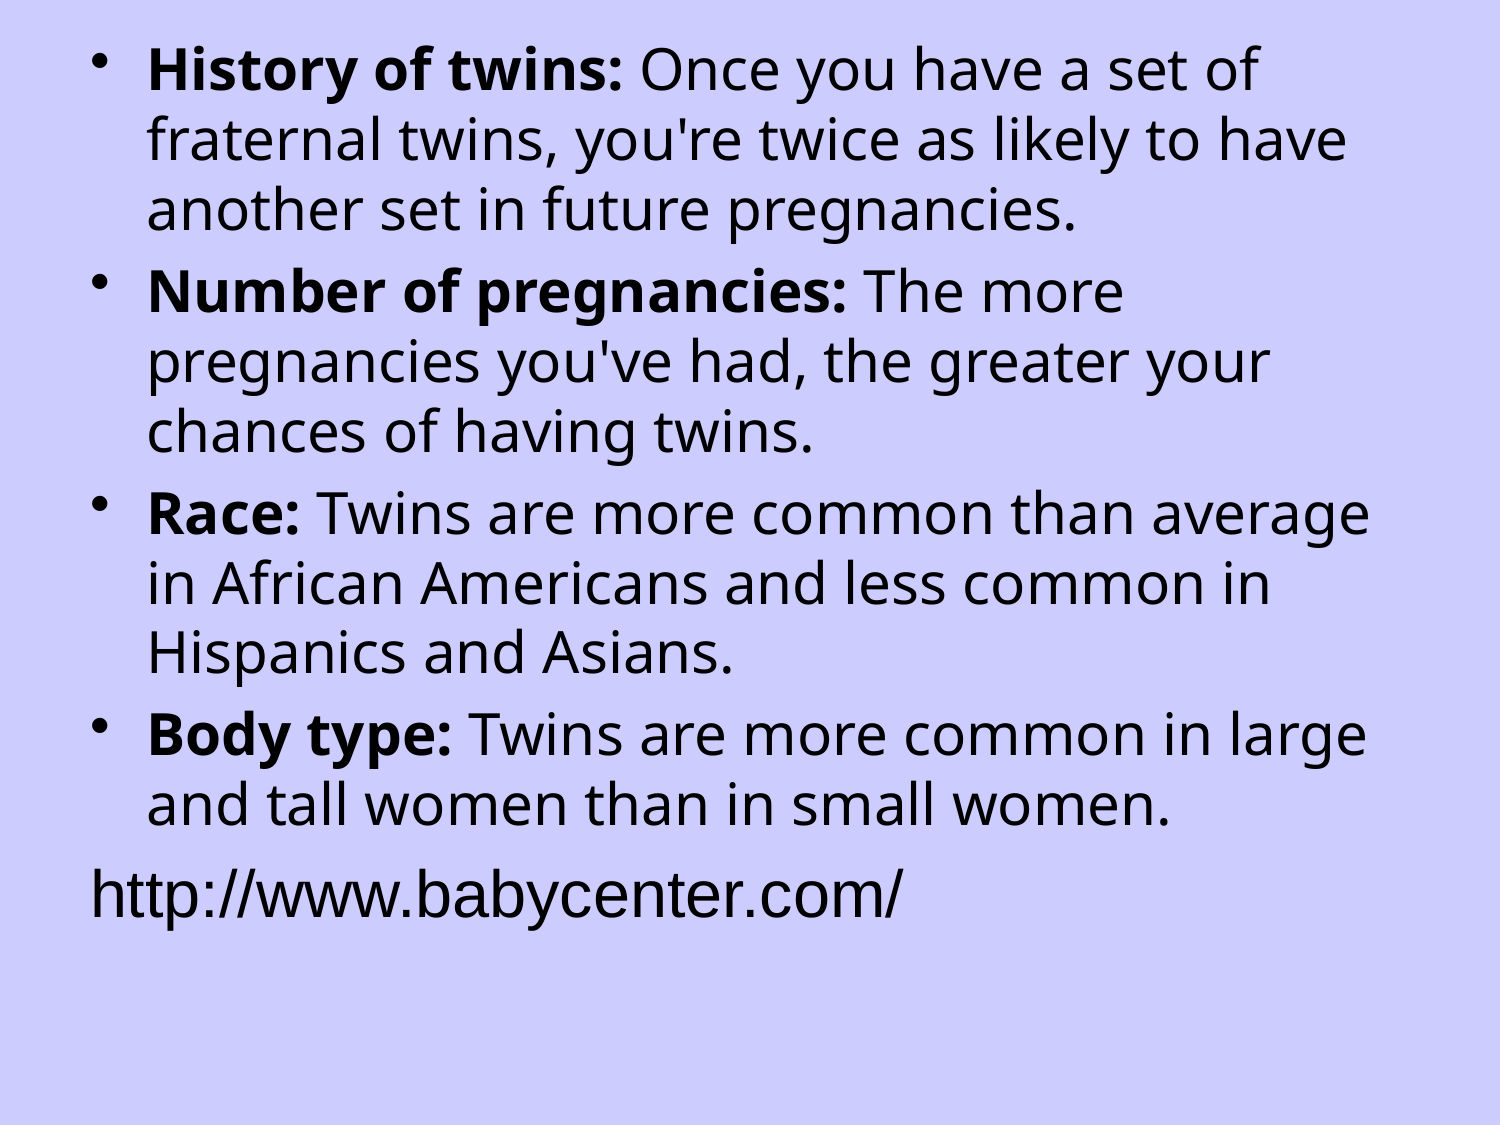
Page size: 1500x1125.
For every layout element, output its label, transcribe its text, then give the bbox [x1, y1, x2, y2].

list History of twins: Once you have a set of fraternal twins, you're twice as likely to have another set in future pregnancies. Number of pregnancies: The more pregnancies you've had, the greater your chances of having twins. Race: Twins are more common than average in African Americans and less common in Hispanics and Asians. Body type: Twins are more common in large and tall women than in small women. http://www.babycenter.com/ [75, 24, 1425, 1088]
